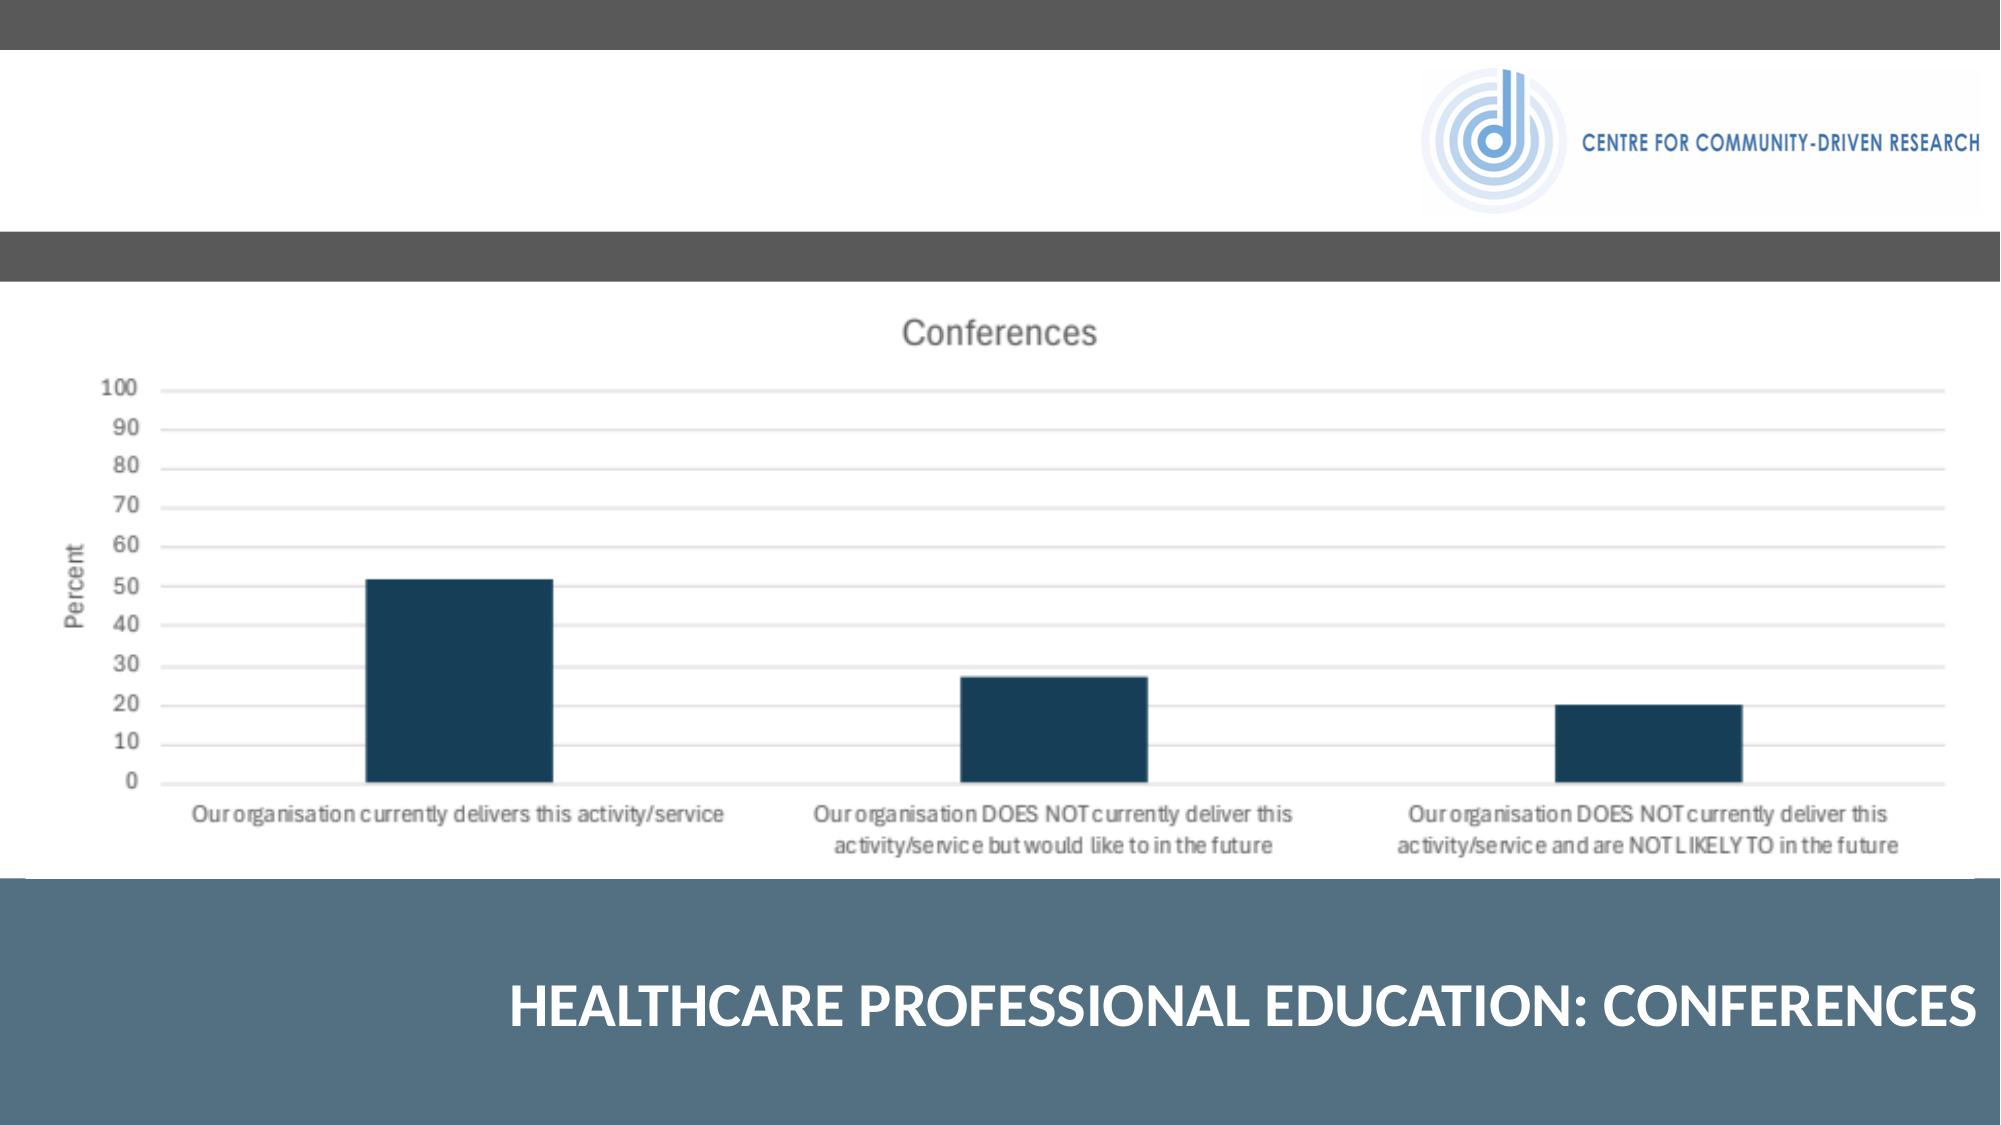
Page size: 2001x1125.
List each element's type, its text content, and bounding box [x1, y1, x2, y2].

text_box [0, 49, 2000, 233]
text_box [0, 233, 2000, 283]
text_box HEALTHCARE PROFESSIONAL EDUCATION: CONFERENCES [0, 877, 2000, 1125]
text_box [0, 0, 2000, 49]
picture [1421, 68, 1982, 214]
picture [25, 287, 1975, 879]
